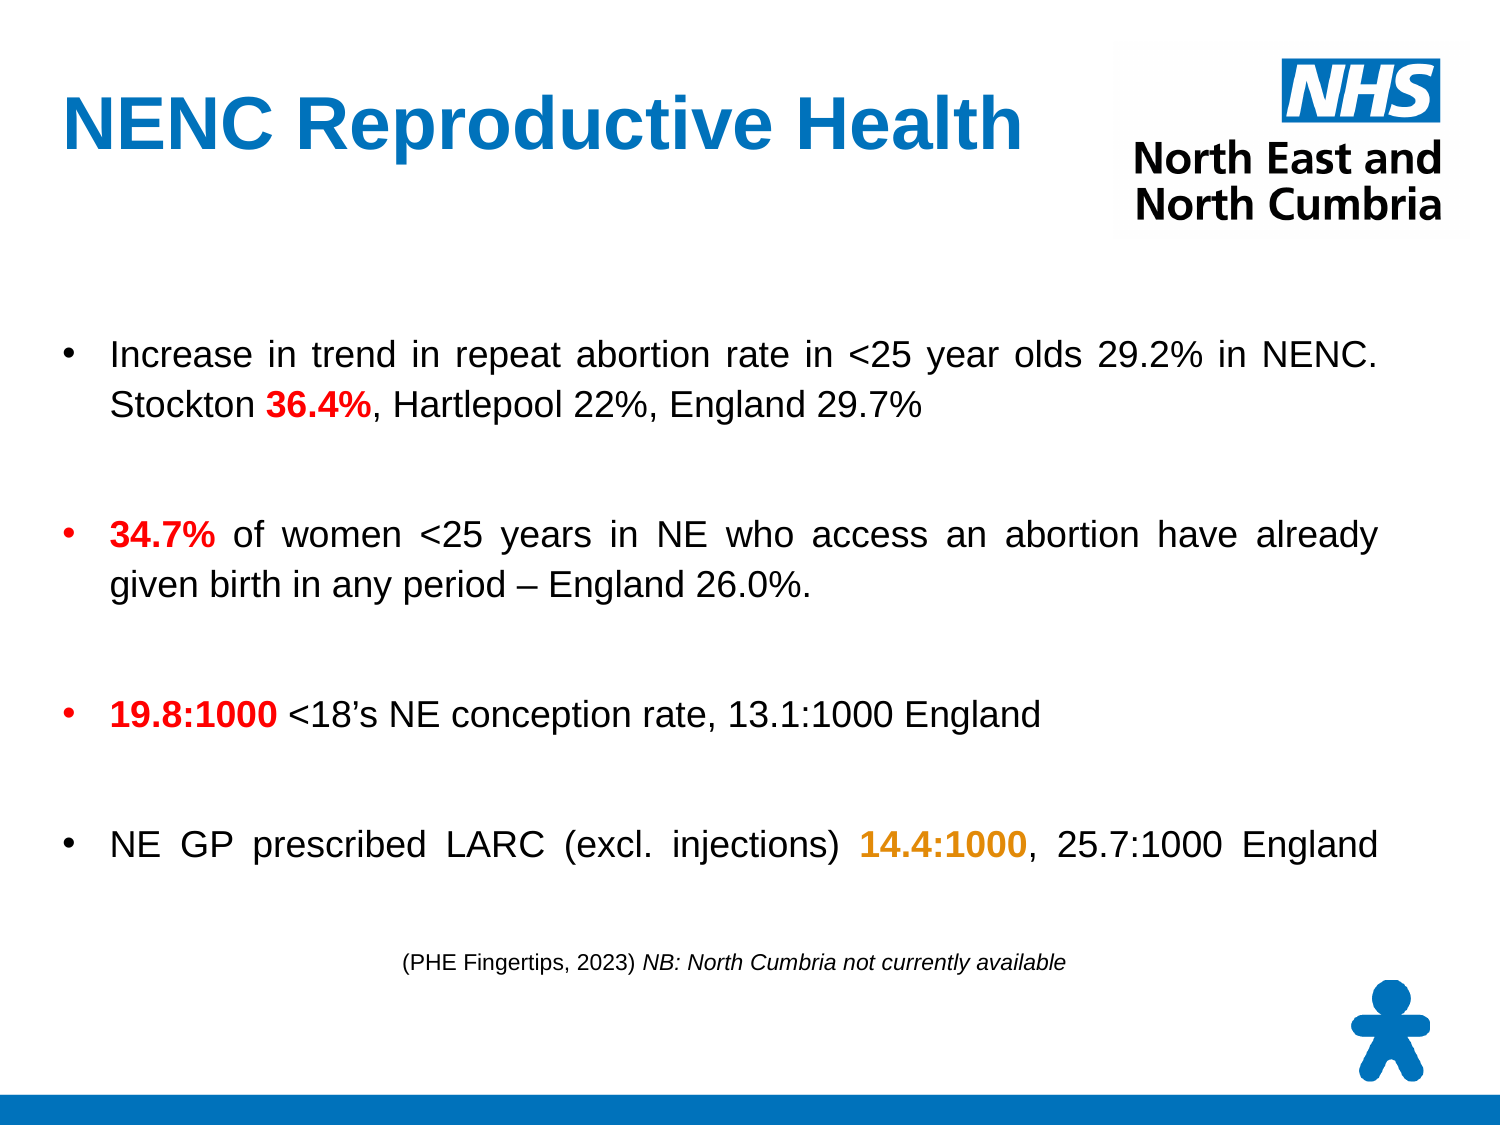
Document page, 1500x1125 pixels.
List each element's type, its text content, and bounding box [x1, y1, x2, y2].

subtitle Increase in trend in repeat abortion rate in <25 year olds 29.2% in NENC. Stockton 36.4%, Hartlepool 22%, England 29.7% 34.7% of women <25 years in NE who access an abortion have already given birth in any period – England 26.0%. 19.8:1000 <18’s NE conception rate, 13.1:1000 England NE GP prescribed LARC (excl. injections) 14.4:1000, 25.7:1000 England (PHE Fingertips, 2023) NB: North Cumbria not currently available [47, 269, 1394, 1125]
picture [1351, 980, 1430, 1082]
picture [1113, 41, 1470, 239]
title NENC Reproductive Health [47, 81, 1161, 170]
